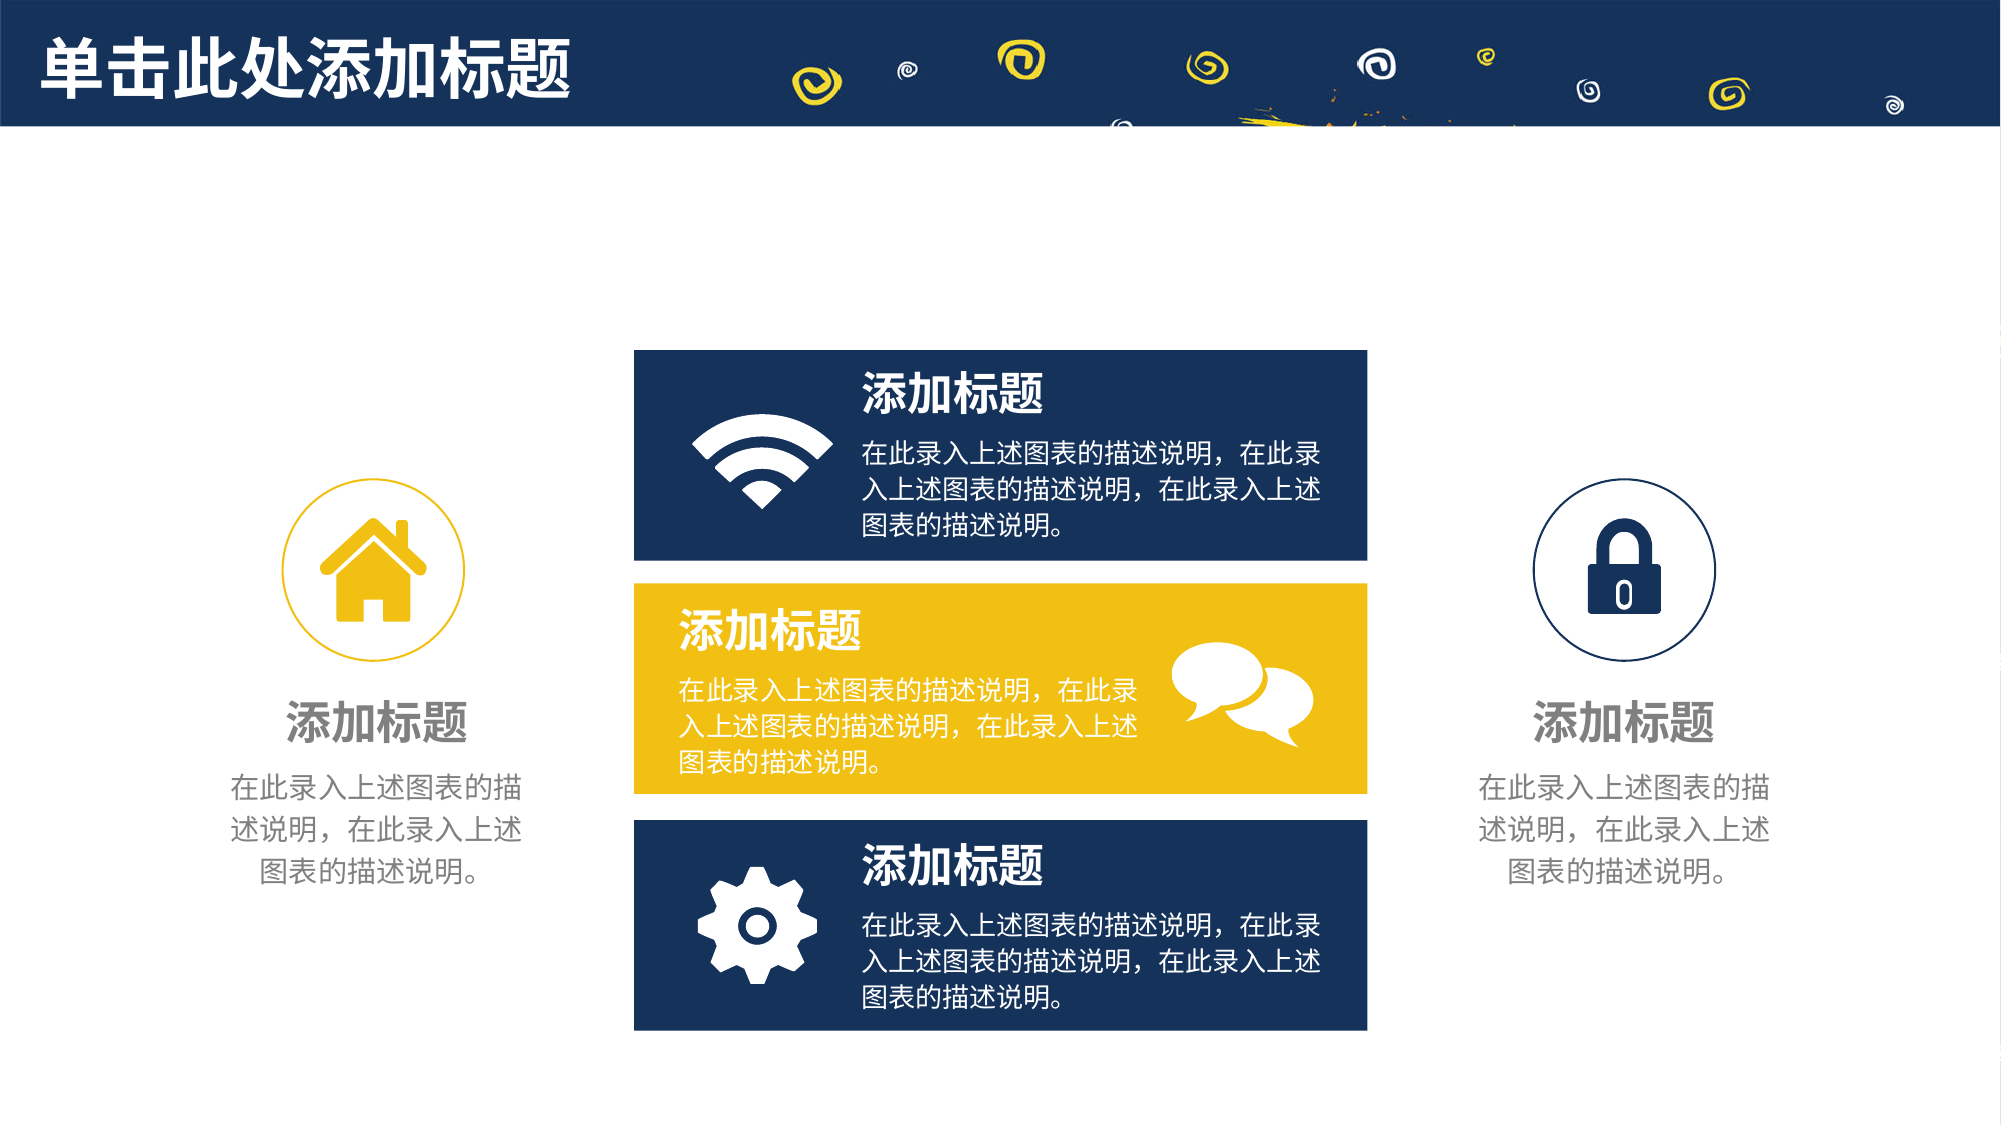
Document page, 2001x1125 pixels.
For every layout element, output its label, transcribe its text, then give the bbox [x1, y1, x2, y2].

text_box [1533, 479, 1716, 661]
text_box 添加标题 [249, 686, 504, 755]
text_box 在此录入上述图表的描述说明，在此录入上述图表的描述说明，在此录入上述图表的描述说明。 [846, 425, 1350, 549]
text_box [633, 819, 1368, 1032]
text_box [633, 349, 1368, 562]
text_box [691, 404, 834, 510]
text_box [282, 479, 465, 661]
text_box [1171, 642, 1314, 748]
text_box [633, 582, 1368, 795]
text_box 在此录入上述图表的描述说明，在此录入上述图表的描述说明。 [1462, 755, 1787, 896]
text_box 添加标题 [846, 828, 1102, 897]
text_box 在此录入上述图表的描述说明，在此录入上述图表的描述说明，在此录入上述图表的描述说明。 [846, 897, 1350, 1021]
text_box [697, 866, 818, 984]
text_box 添加标题 [1497, 686, 1752, 755]
title 单击此处添加标题 [23, 25, 1749, 118]
text_box 添加标题 [846, 356, 1102, 425]
text_box 在此录入上述图表的描述说明，在此录入上述图表的描述说明。 [214, 755, 539, 896]
text_box 添加标题 [663, 593, 919, 662]
picture [0, 0, 2001, 1125]
text_box 在此录入上述图表的描述说明，在此录入上述图表的描述说明，在此录入上述图表的描述说明。 [663, 662, 1168, 786]
